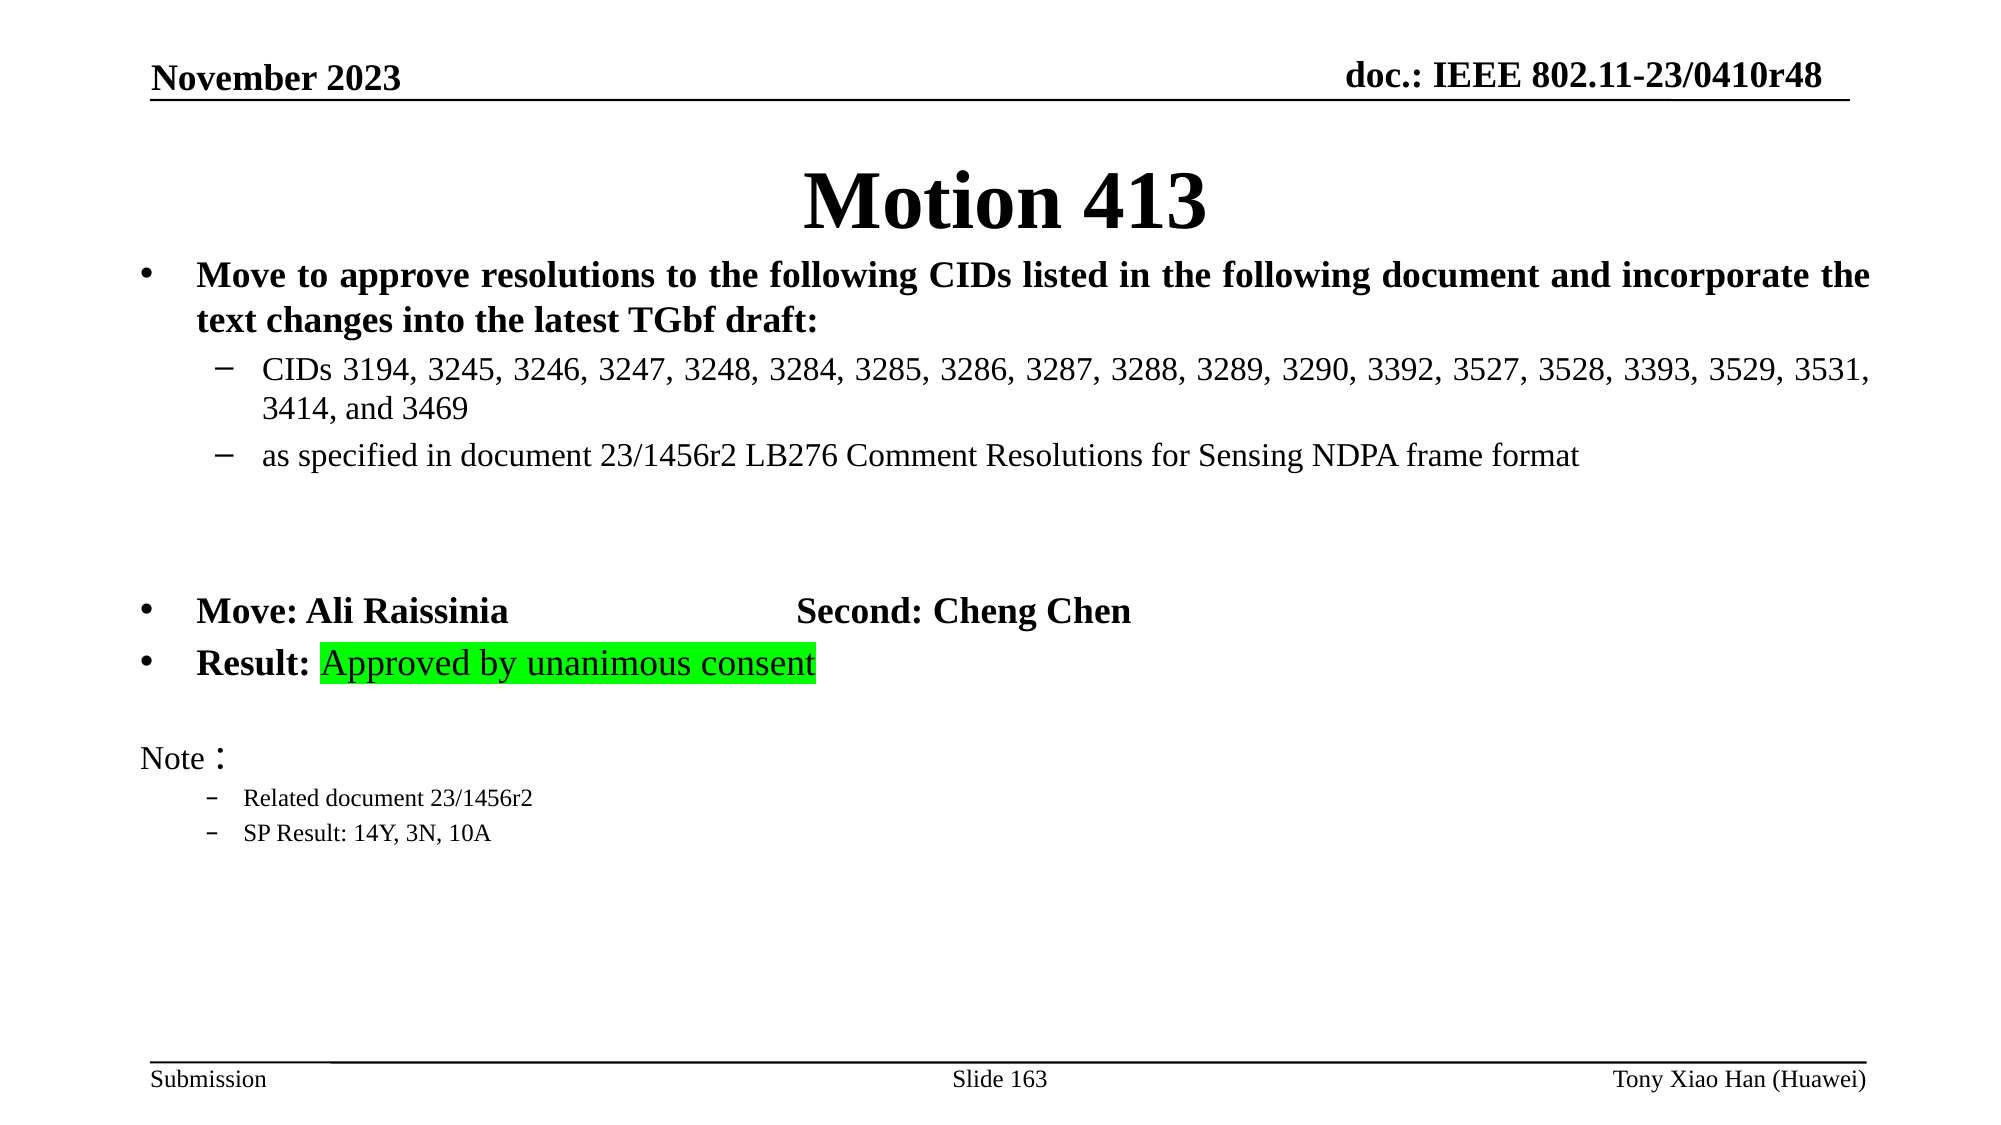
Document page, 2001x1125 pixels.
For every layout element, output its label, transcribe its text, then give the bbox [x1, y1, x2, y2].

text_box Motion 413 [368, 137, 1644, 212]
text_box Move to approve resolutions to the following CIDs listed in the following document and incorporate the text changes into the latest TGbf draft: CIDs 3194, 3245, 3246, 3247, 3248, 3284, 3285, 3286, 3287, 3288, 3289, 3290, 3392, 3527, 3528, 3393, 3529, 3531, 3414, and 3469 as specified in document 23/1456r2 LB276 Comment Resolutions for Sensing NDPA frame format Move: Ali Raissinia Second: Cheng Chen Result: Approved by unanimous consent Note： Related document 23/1456r2 SP Result: 14Y, 3N, 10A [125, 212, 1888, 900]
